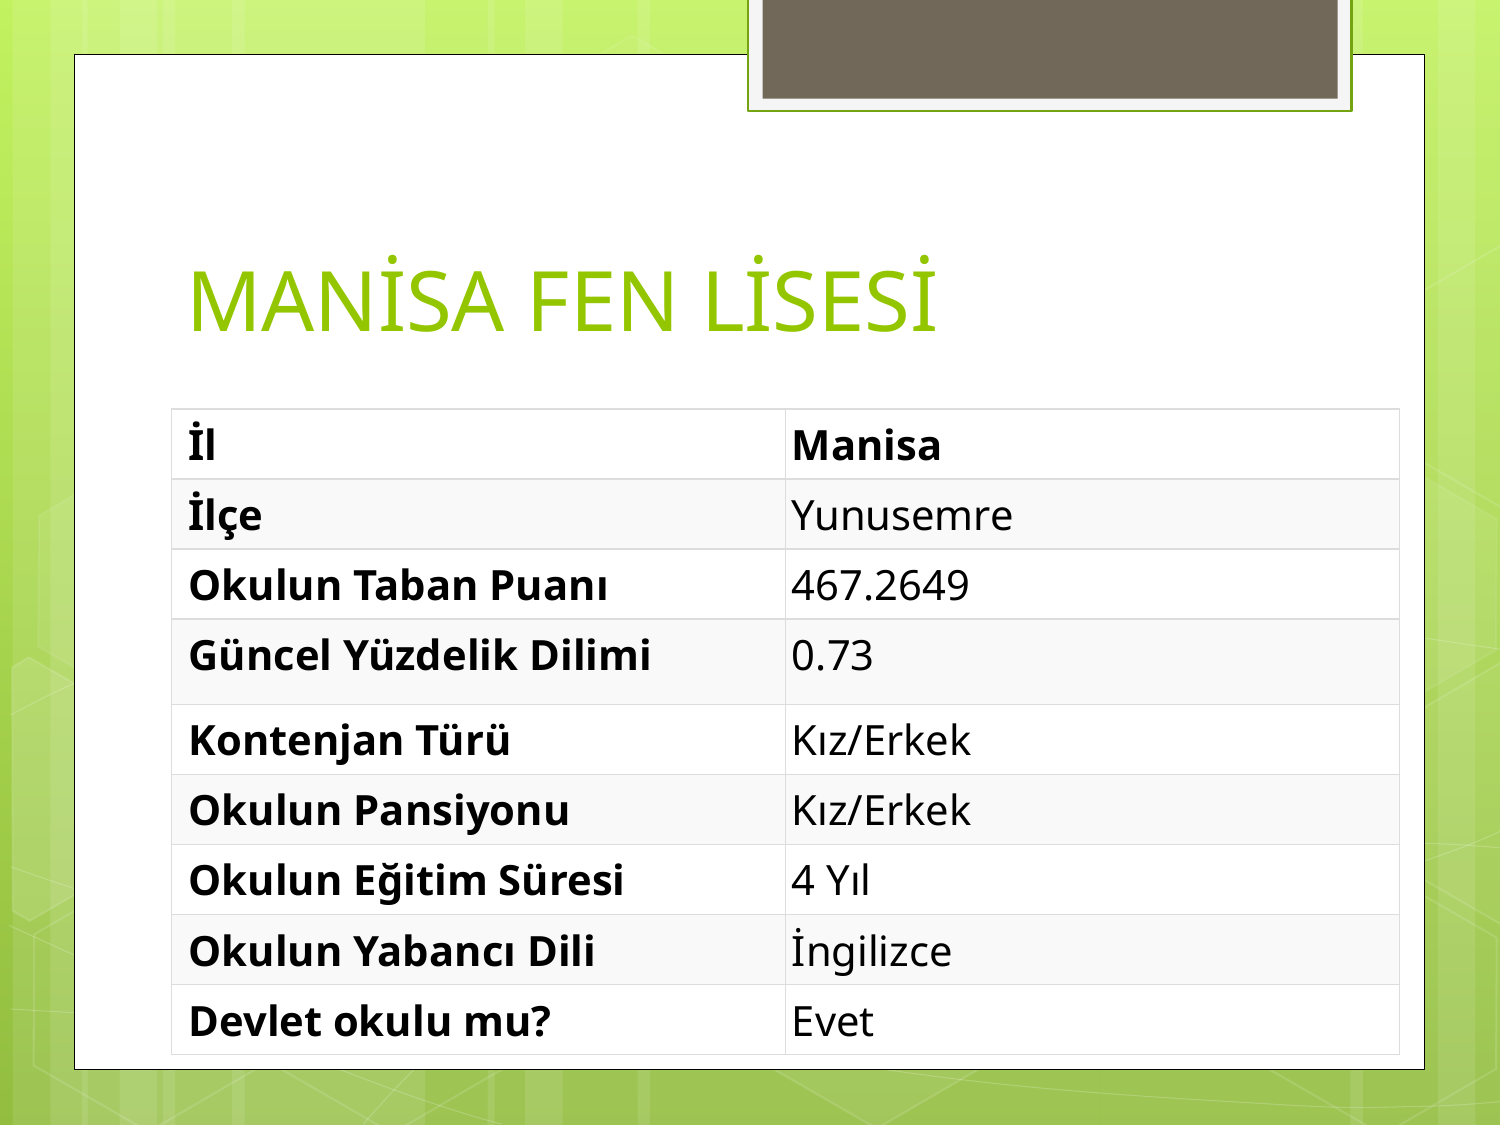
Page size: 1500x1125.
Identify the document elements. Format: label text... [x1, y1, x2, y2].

table_cell Devlet okulu mu? [172, 985, 785, 1054]
table_cell İlçe [172, 480, 785, 548]
title MANİSA FEN LİSESİ [171, 168, 1324, 357]
table_cell 0.73 [786, 620, 1399, 704]
table_cell İngilizce [786, 915, 1399, 984]
table_cell Kız/Erkek [786, 705, 1399, 774]
table_cell Yunusemre [786, 480, 1399, 548]
table_cell Okulun Pansiyonu [172, 775, 785, 844]
table_header Manisa [786, 410, 1399, 478]
table_cell Okulun Taban Puanı [172, 550, 785, 618]
table_cell 467.2649 [786, 550, 1399, 618]
table_cell Güncel Yüzdelik Dilimi [172, 620, 785, 704]
table_cell Evet [786, 985, 1399, 1054]
table_cell Okulun Yabancı Dili [172, 915, 785, 984]
table_cell Kız/Erkek [786, 775, 1399, 844]
table_cell Kontenjan Türü [172, 705, 785, 774]
table_header İl [172, 410, 785, 478]
table_cell 4 Yıl [786, 845, 1399, 914]
table_cell Okulun Eğitim Süresi [172, 845, 785, 914]
